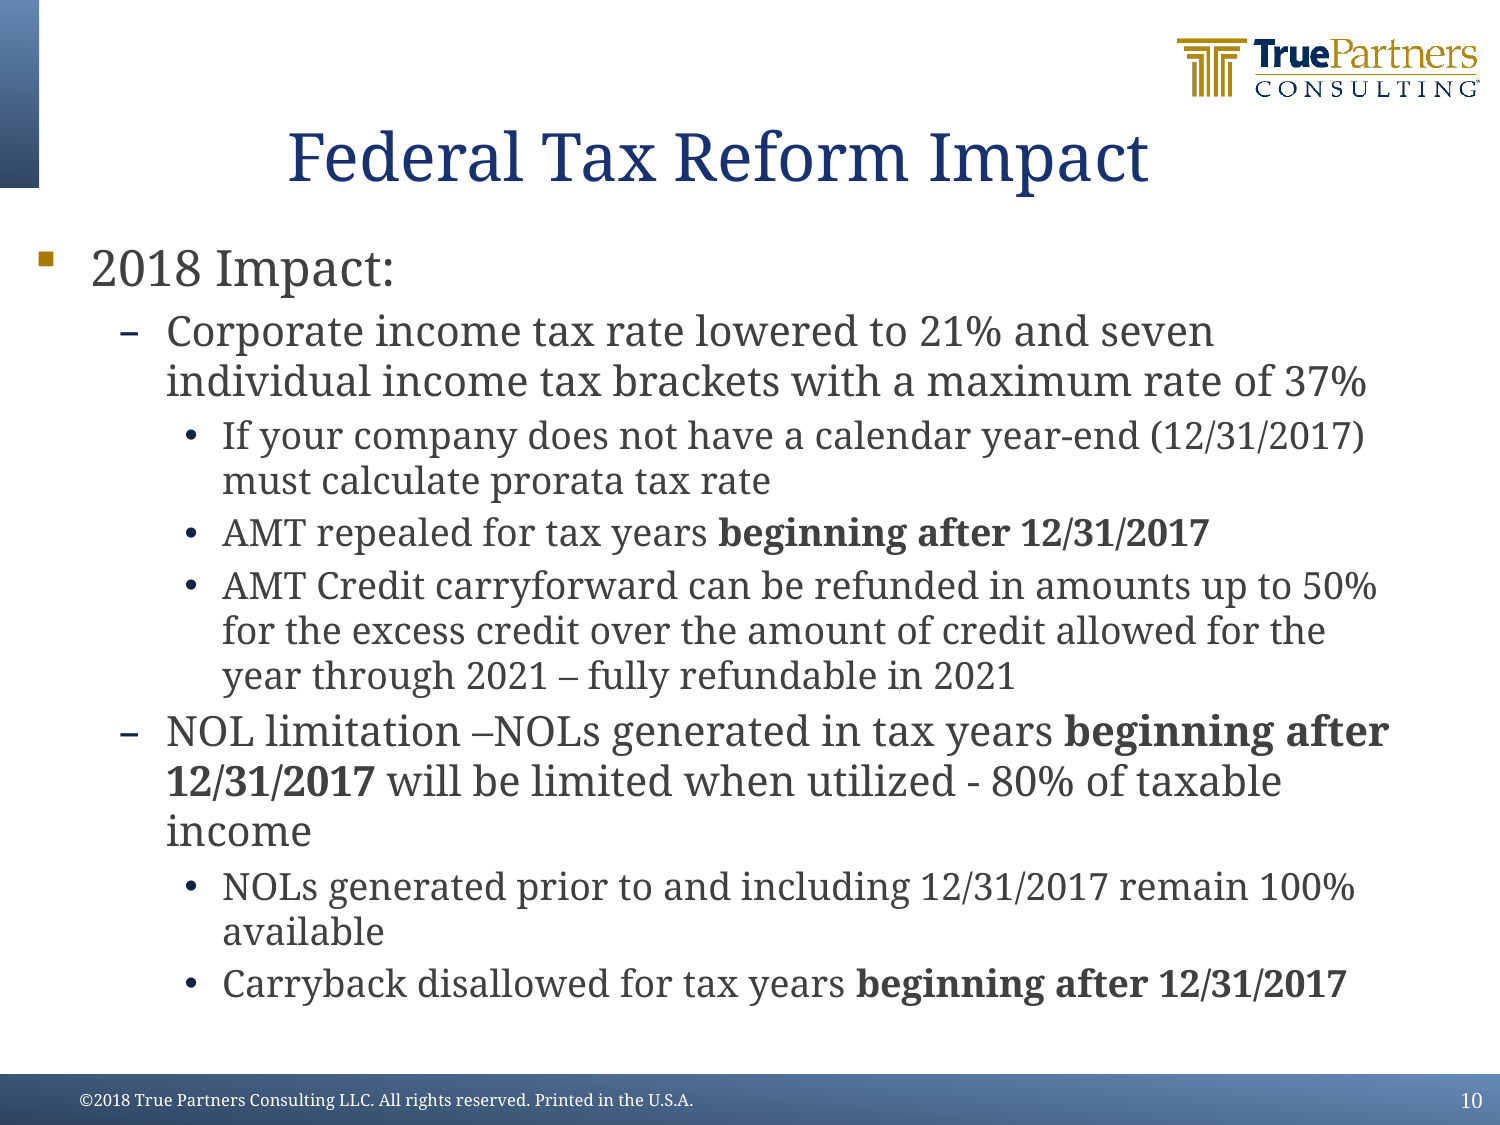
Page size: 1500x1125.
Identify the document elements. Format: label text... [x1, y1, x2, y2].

list 2018 Impact: Corporate income tax rate lowered to 21% and seven individual income tax brackets with a maximum rate of 37% If your company does not have a calendar year-end (12/31/2017) must calculate prorata tax rate AMT repealed for tax years beginning after 12/31/2017 AMT Credit carryforward can be refunded in amounts up to 50% for the excess credit over the amount of credit allowed for the year through 2021 – fully refundable in 2021 NOL limitation –NOLs generated in tax years beginning after 12/31/2017 will be limited when utilized - 80% of taxable income NOLs generated prior to and including 12/31/2017 remain 100% available Carryback disallowed for tax years beginning after 12/31/2017 [19, 228, 1433, 978]
title Federal Tax Reform Impact [68, 89, 1369, 203]
text_box ©2018 True Partners Consulting LLC. All rights reserved. Printed in the U.S.A. [64, 1086, 1050, 1125]
slide_number 10 [1372, 1074, 1499, 1125]
picture [1175, 24, 1482, 113]
